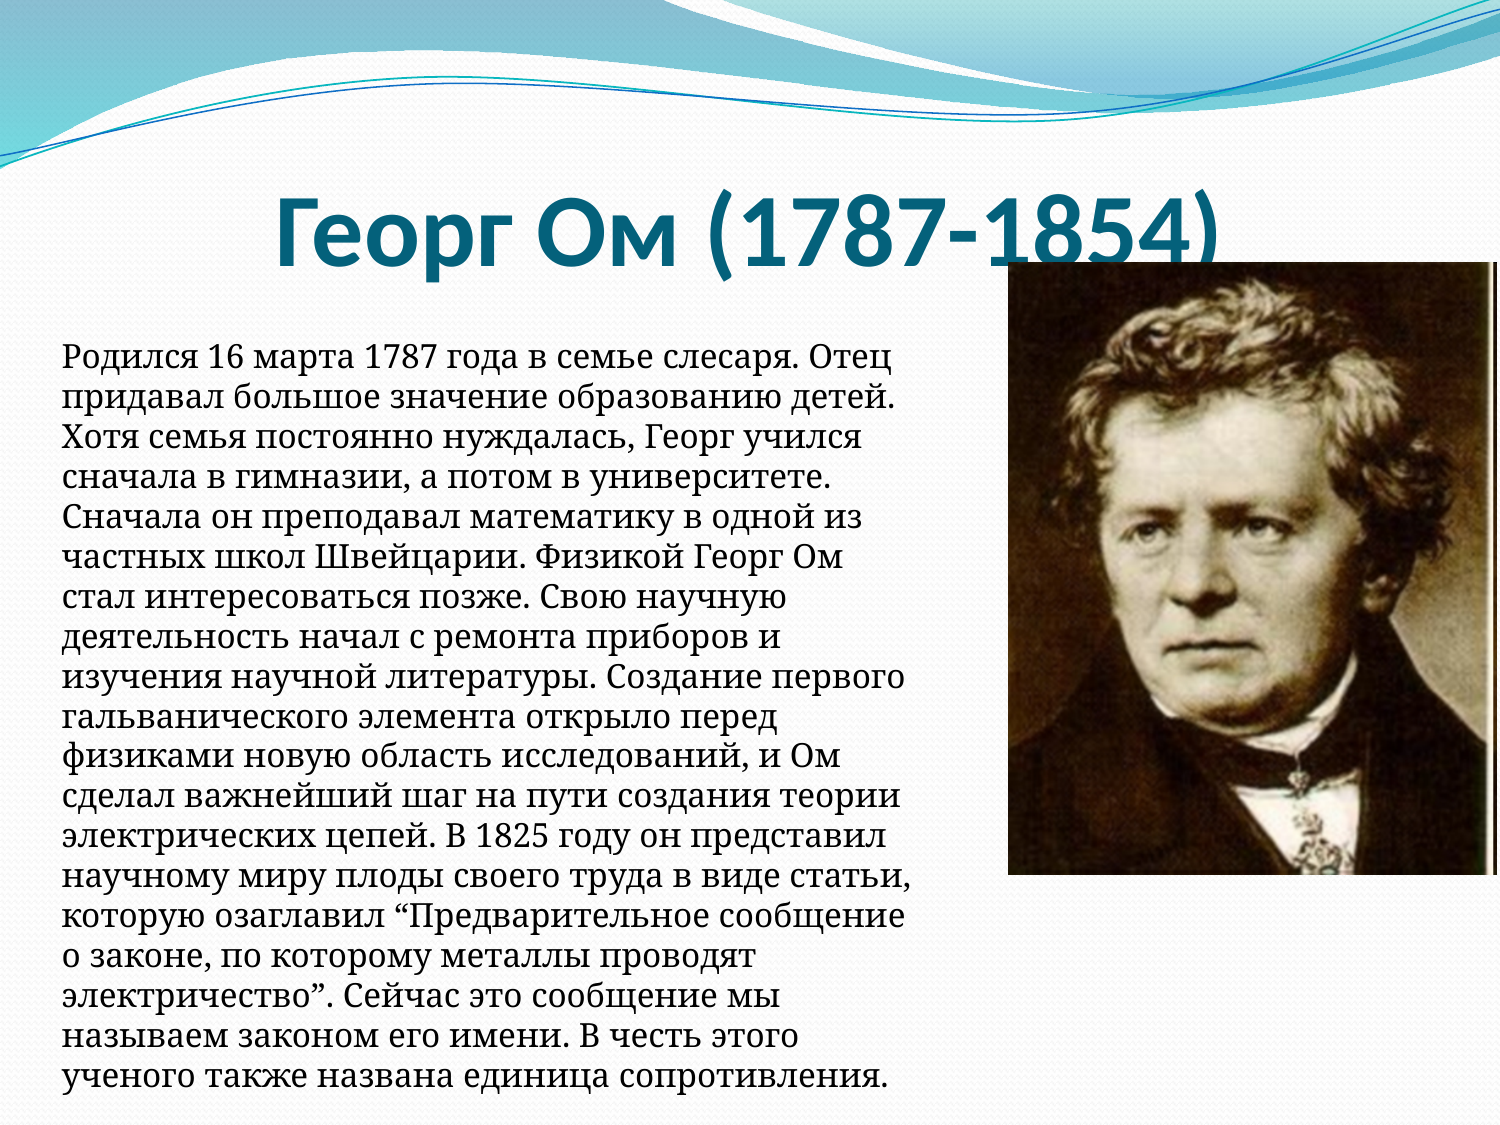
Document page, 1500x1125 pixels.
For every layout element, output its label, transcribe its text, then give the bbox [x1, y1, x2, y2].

title Георг Ом (1787-1854) [75, 0, 1425, 288]
text_box Родился 16 марта 1787 года в семье слесаря. Отец придавал большое значение образованию детей. Хотя семья постоянно нуждалась, Георг учился сначала в гимназии, а потом в университете. Сначала он преподавал математику в одной из частных школ Швейцарии. Физикой Георг Ом стал интересоваться позже. Свою научную деятельность начал с ремонта приборов и изучения научной литературы. Создание первого гальванического элемента открыло перед физиками новую область исследований, и Ом сделал важнейший шаг на пути создания теории электрических цепей. В 1825 году он представил научному миру плоды своего труда в виде статьи, которую озаглавил “Предварительное сообщение о законе, по которому металлы проводят электричество”. Сейчас это сообщение мы называем законом его имени. В честь этого ученого также названа единица сопротивления. [46, 328, 938, 1102]
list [1008, 262, 1497, 876]
